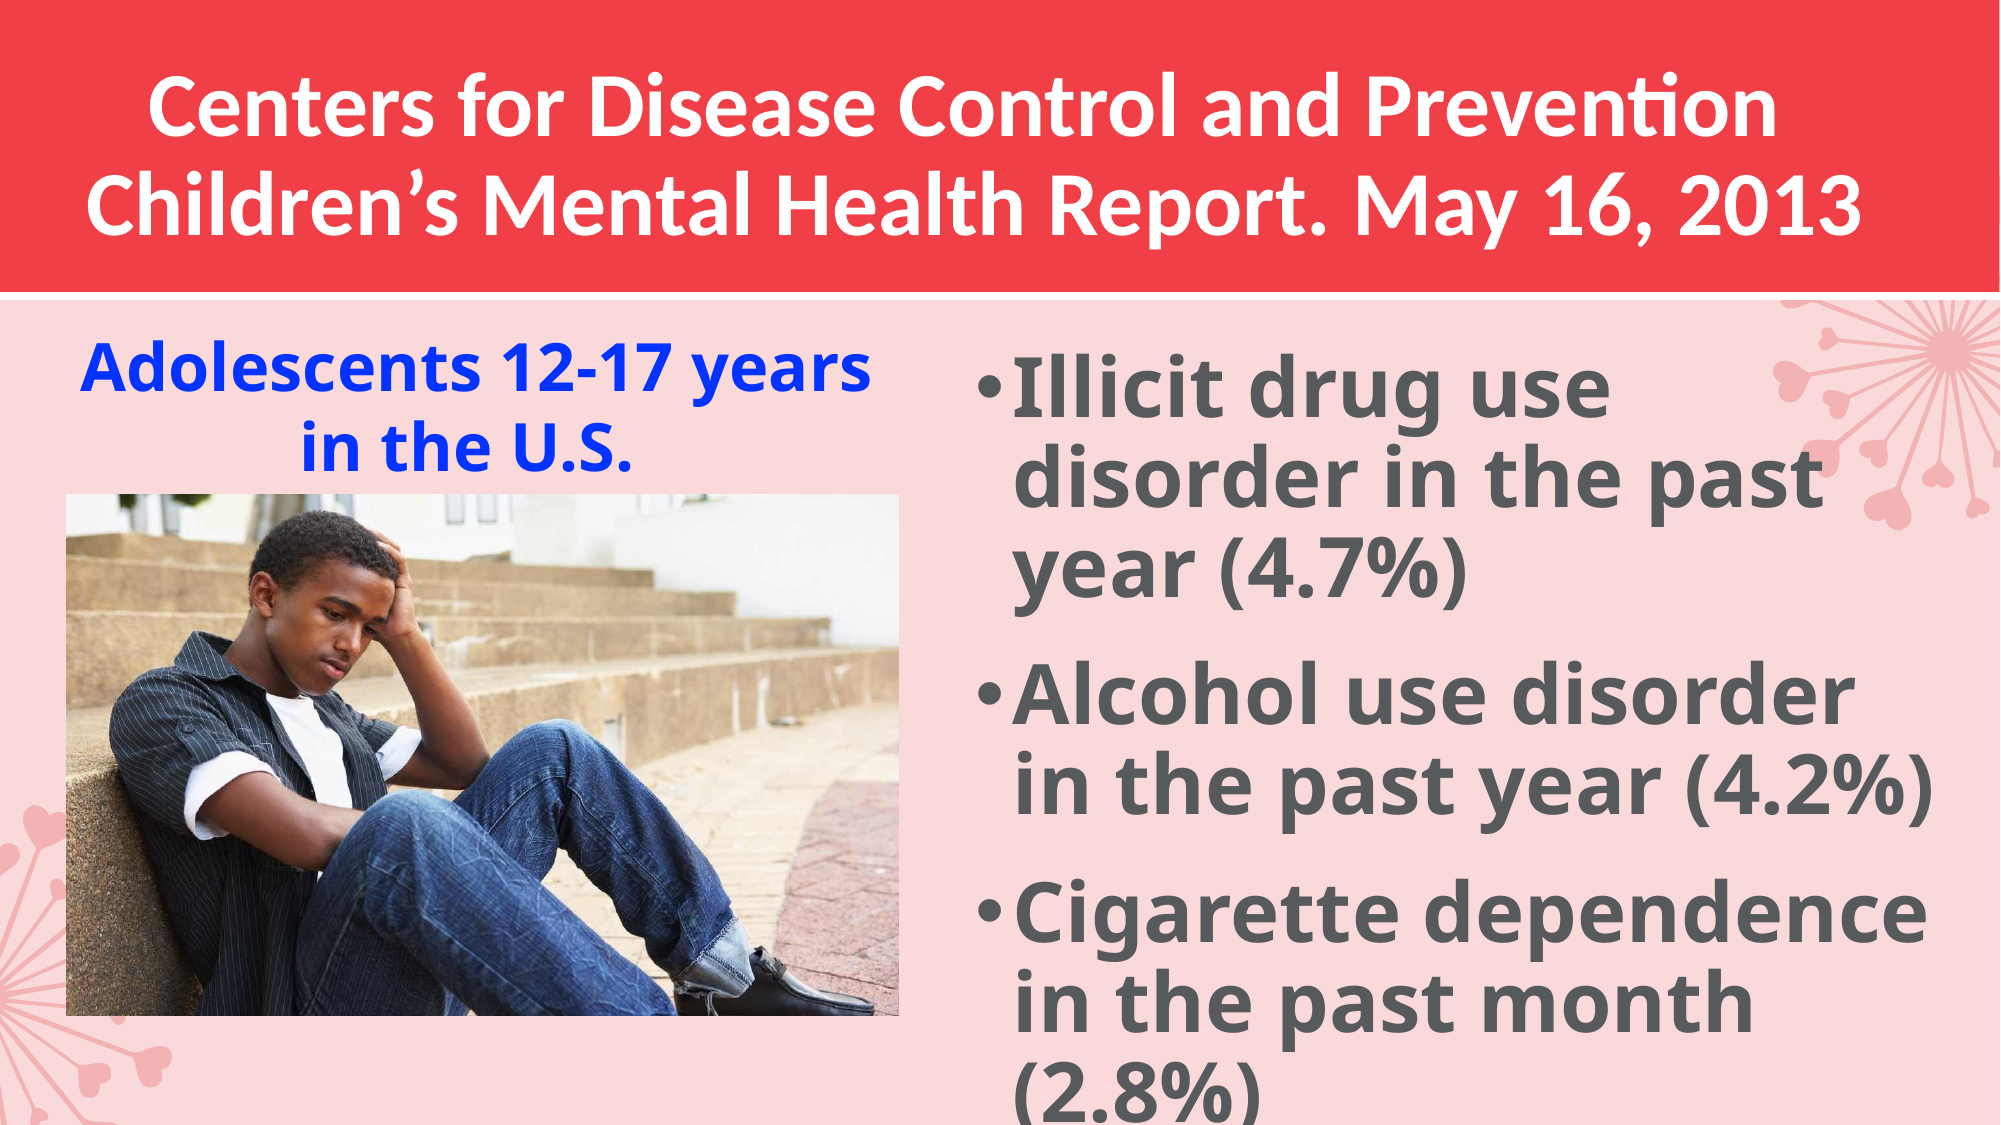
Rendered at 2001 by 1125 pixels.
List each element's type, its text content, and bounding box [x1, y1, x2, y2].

list Illicit drug use disorder in the past year (4.7%) Alcohol use disorder in the past year (4.2%) Cigarette dependence in the past month (2.8%) [960, 338, 1958, 1074]
title Centers for Disease Control and Prevention Children’s Mental Health Report. May 16, 2013 [71, 50, 1915, 263]
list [65, 494, 899, 1016]
text_box Adolescents 12-17 years in the U.S. [65, 317, 899, 493]
